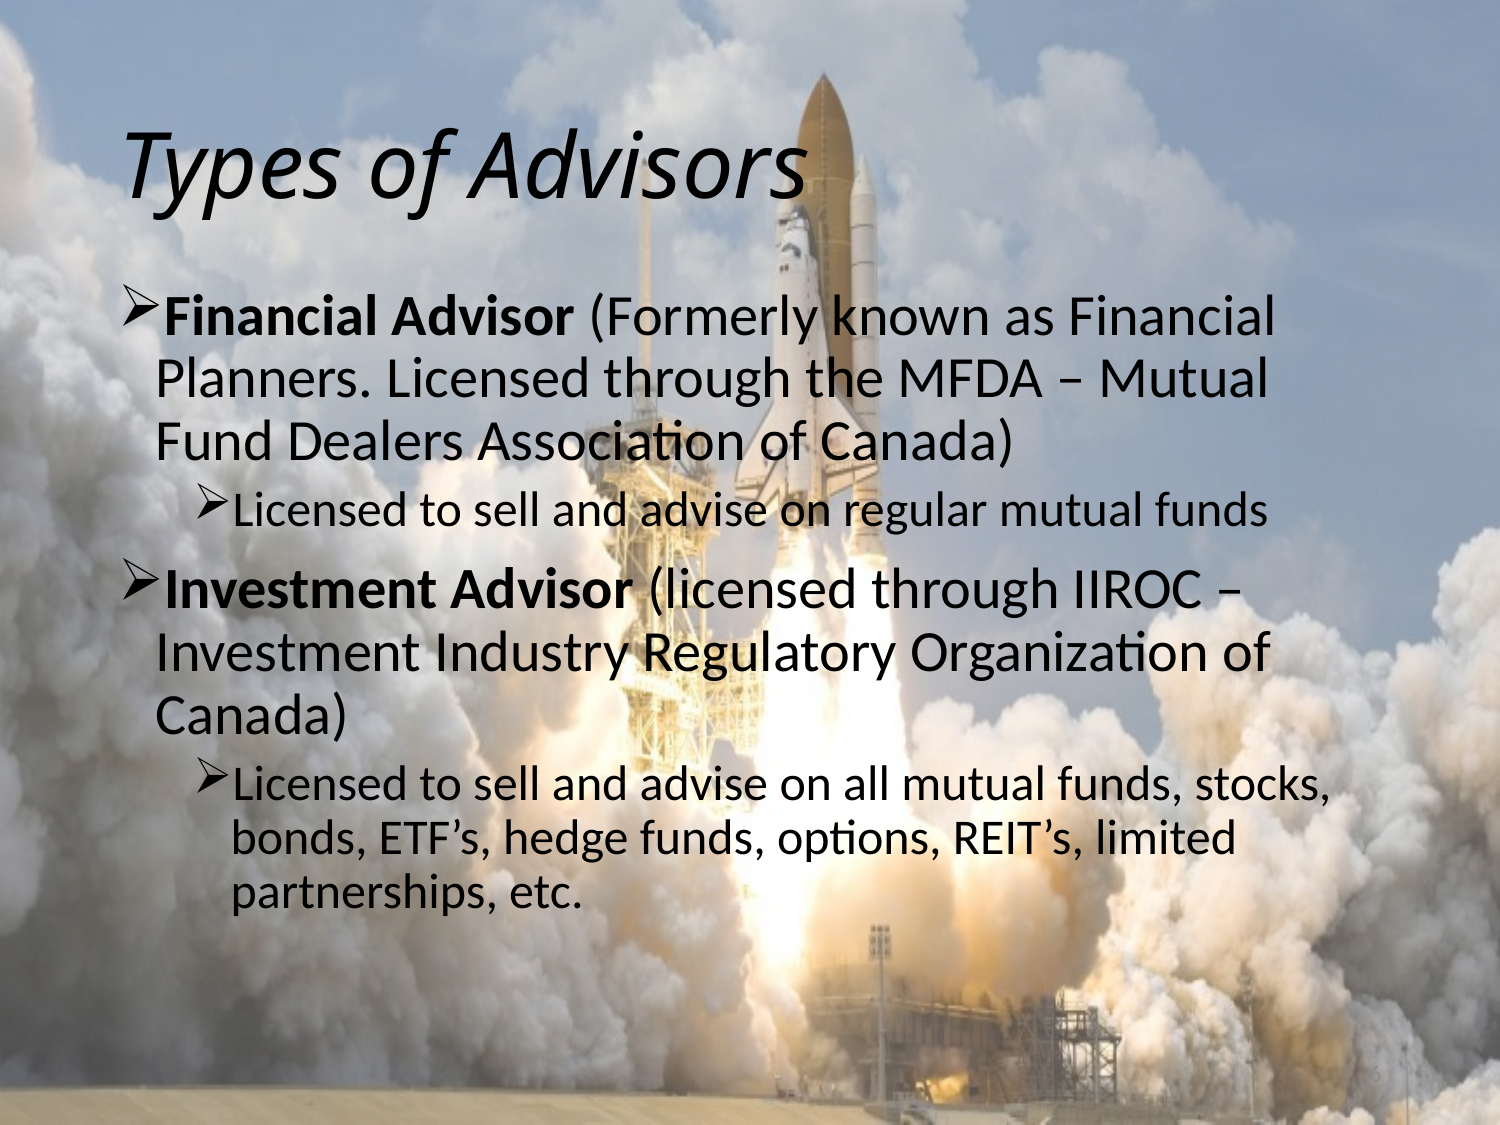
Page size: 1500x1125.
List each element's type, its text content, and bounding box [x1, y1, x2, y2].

slide_number 6 [1059, 1042, 1397, 1103]
title Types of Advisors [103, 59, 1397, 277]
list Financial Advisor (Formerly known as Financial Planners. Licensed through the MFDA – Mutual Fund Dealers Association of Canada) Licensed to sell and advise on regular mutual funds Investment Advisor (licensed through IIROC – Investment Industry Regulatory Organization of Canada) Licensed to sell and advise on all mutual funds, stocks, bonds, ETF’s, hedge funds, options, REIT’s, limited partnerships, etc. [103, 277, 1397, 1087]
